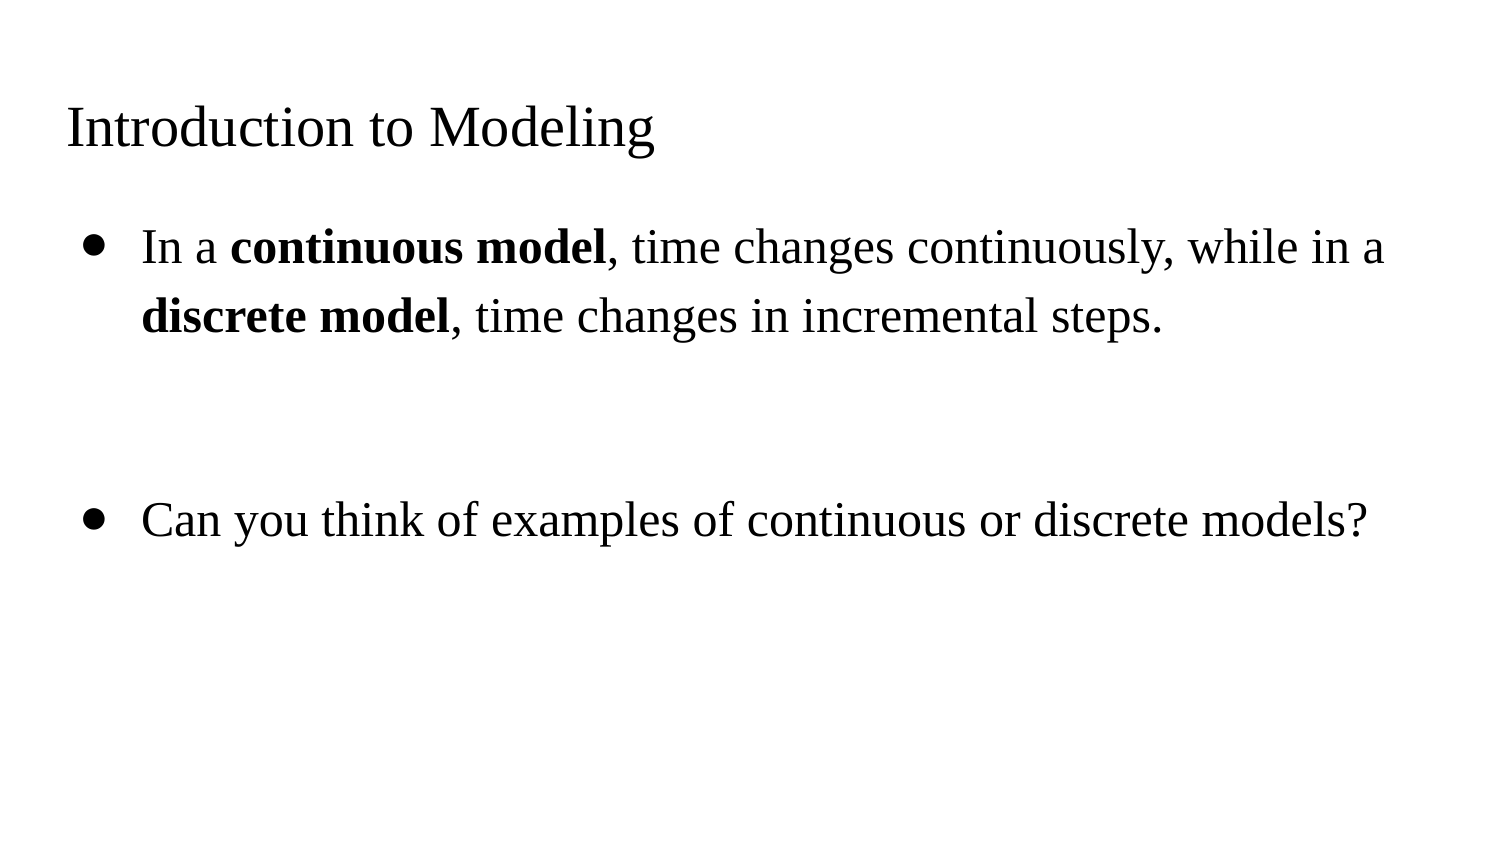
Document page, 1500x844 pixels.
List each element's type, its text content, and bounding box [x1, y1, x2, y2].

title Introduction to Modeling [51, 72, 1449, 167]
list In a continuous model, time changes continuously, while in a discrete model, time changes in incremental steps. Can you think of examples of continuous or discrete models? [51, 189, 1449, 750]
